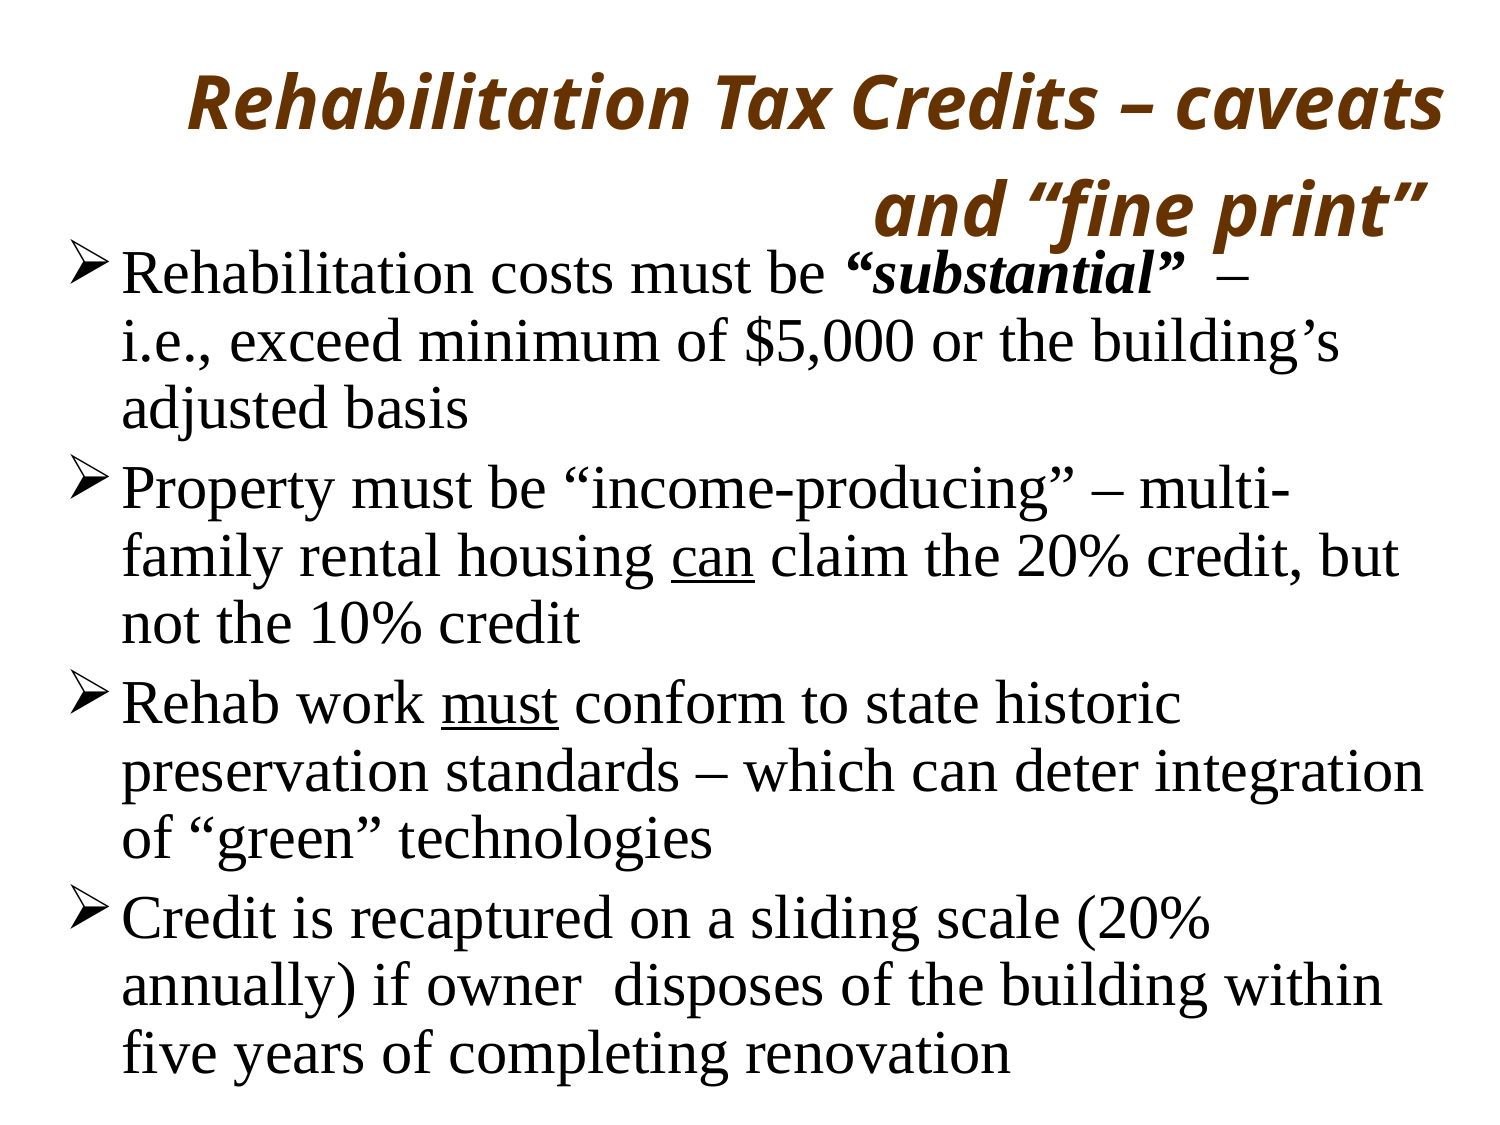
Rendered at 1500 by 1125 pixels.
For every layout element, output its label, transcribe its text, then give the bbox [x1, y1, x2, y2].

title Rehabilitation Tax Credits – caveats and “fine print” [37, 24, 1463, 263]
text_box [249, 228, 1251, 897]
list Rehabilitation costs must be “substantial” – i.e., exceed minimum of $5,000 or the building’s adjusted basis Property must be “income-producing” – multi-family rental housing can claim the 20% credit, but not the 10% credit Rehab work must conform to state historic preservation standards – which can deter integration of “green” technologies Credit is recaptured on a sliding scale (20% annually) if owner disposes of the building within five years of completing renovation [49, 263, 1451, 1125]
